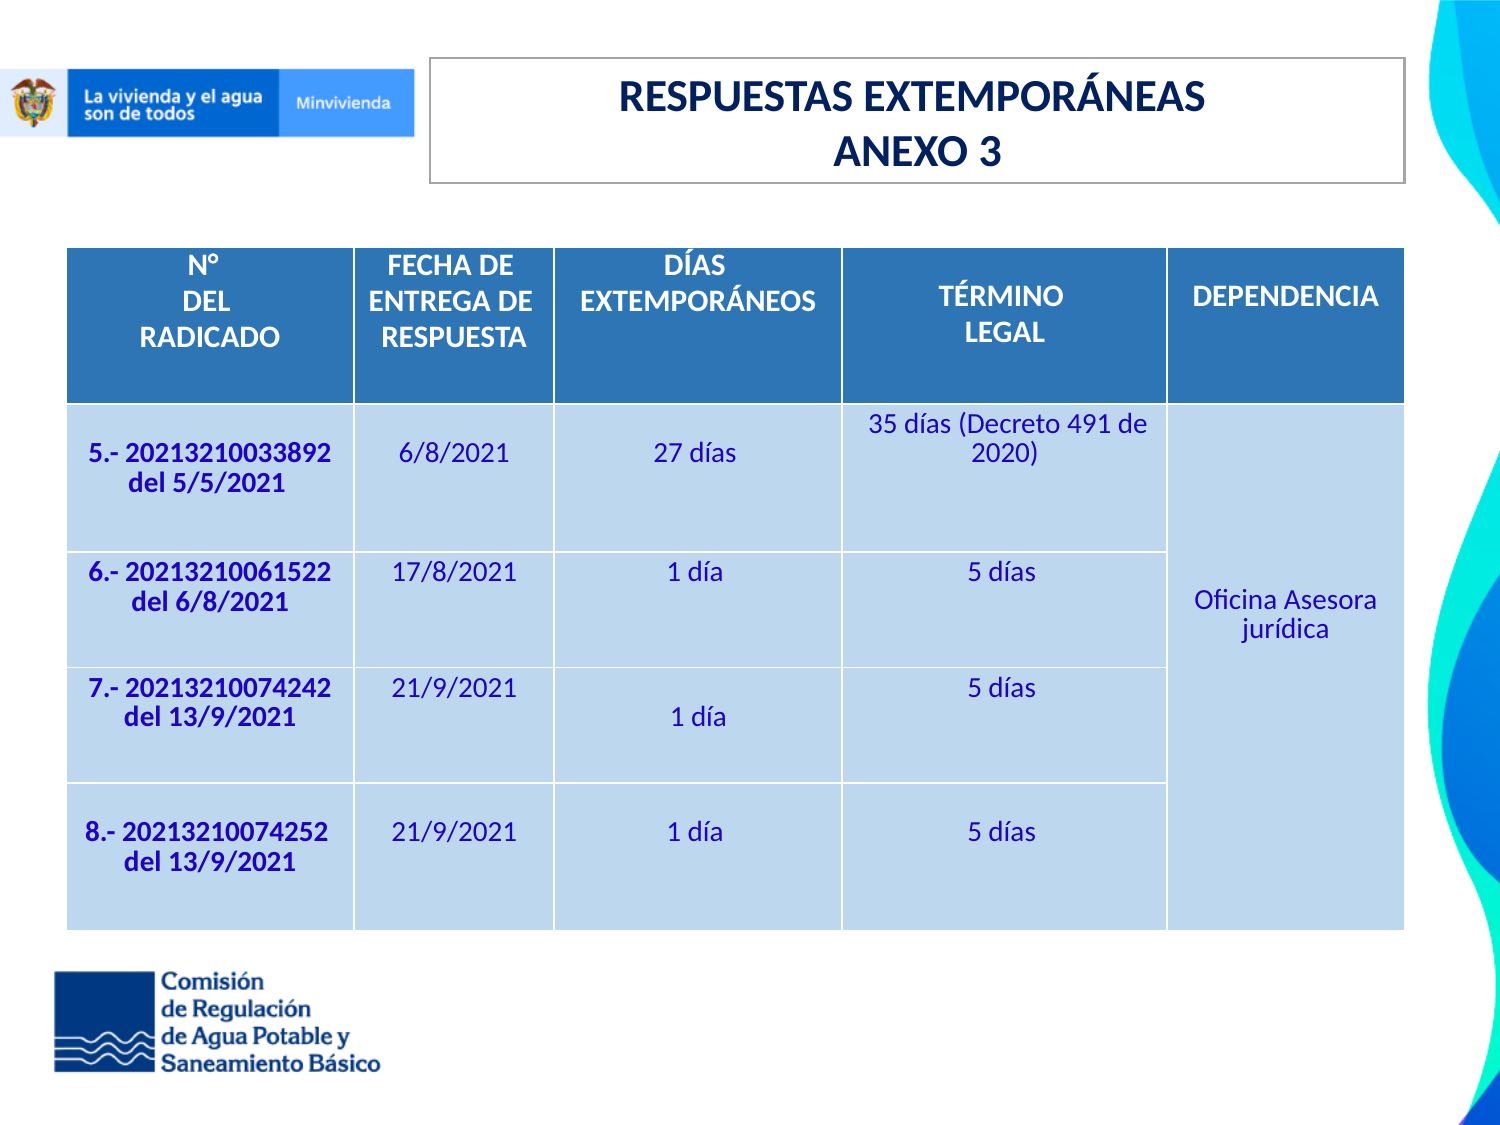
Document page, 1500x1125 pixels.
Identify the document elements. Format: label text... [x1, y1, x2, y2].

table_cell 1 día ​ [555, 553, 841, 667]
table_header TÉRMINO LEGAL [843, 248, 1166, 403]
table_cell 7.- 20213210074242​ del 13/9/2021​ [67, 668, 353, 782]
table_cell 6.- 20213210061522​ del 6/8/2021​ [67, 553, 353, 667]
table_header DEPENDENCIA [1168, 248, 1404, 403]
text_box RESPUESTAS EXTEMPORÁNEAS ANEXO 3 [429, 57, 1406, 184]
table_cell ​ 27 días ​ [555, 405, 841, 551]
table_cell 35 días (Decreto 491 de 2020)​ [843, 405, 1166, 551]
table_cell ​ 5 días ​ [843, 784, 1166, 930]
table_cell ​ 1 día ​ [555, 784, 841, 930]
table_cell ​ 8.- 20213210074252 ​ del 13/9/2021​ [67, 784, 353, 930]
table_header DÍAS EXTEMPORÁNEOS [555, 248, 841, 403]
table_cell ​ 21/9/2021​ [355, 784, 553, 930]
table_cell 21/9/2021​ [355, 668, 553, 782]
table_cell ​ 5.- 20213210033892 del 5/5/2021 ​ [67, 405, 353, 551]
table_cell ​ 6/8/2021​ [355, 405, 553, 551]
table_cell 1 día​ [555, 668, 841, 782]
table_cell 17/8/2021​ [355, 553, 553, 667]
table_cell 5 días ​ [843, 553, 1166, 667]
table_header FECHA DE ENTREGA DE RESPUESTA [355, 248, 553, 403]
table_cell 5 días ​ [843, 668, 1166, 782]
table_header N° DEL RADICADO [67, 248, 353, 403]
picture [0, 0, 1500, 1125]
table_cell ​ ​ ​ ​ Oficina Asesora jurídica​ [1168, 405, 1404, 930]
